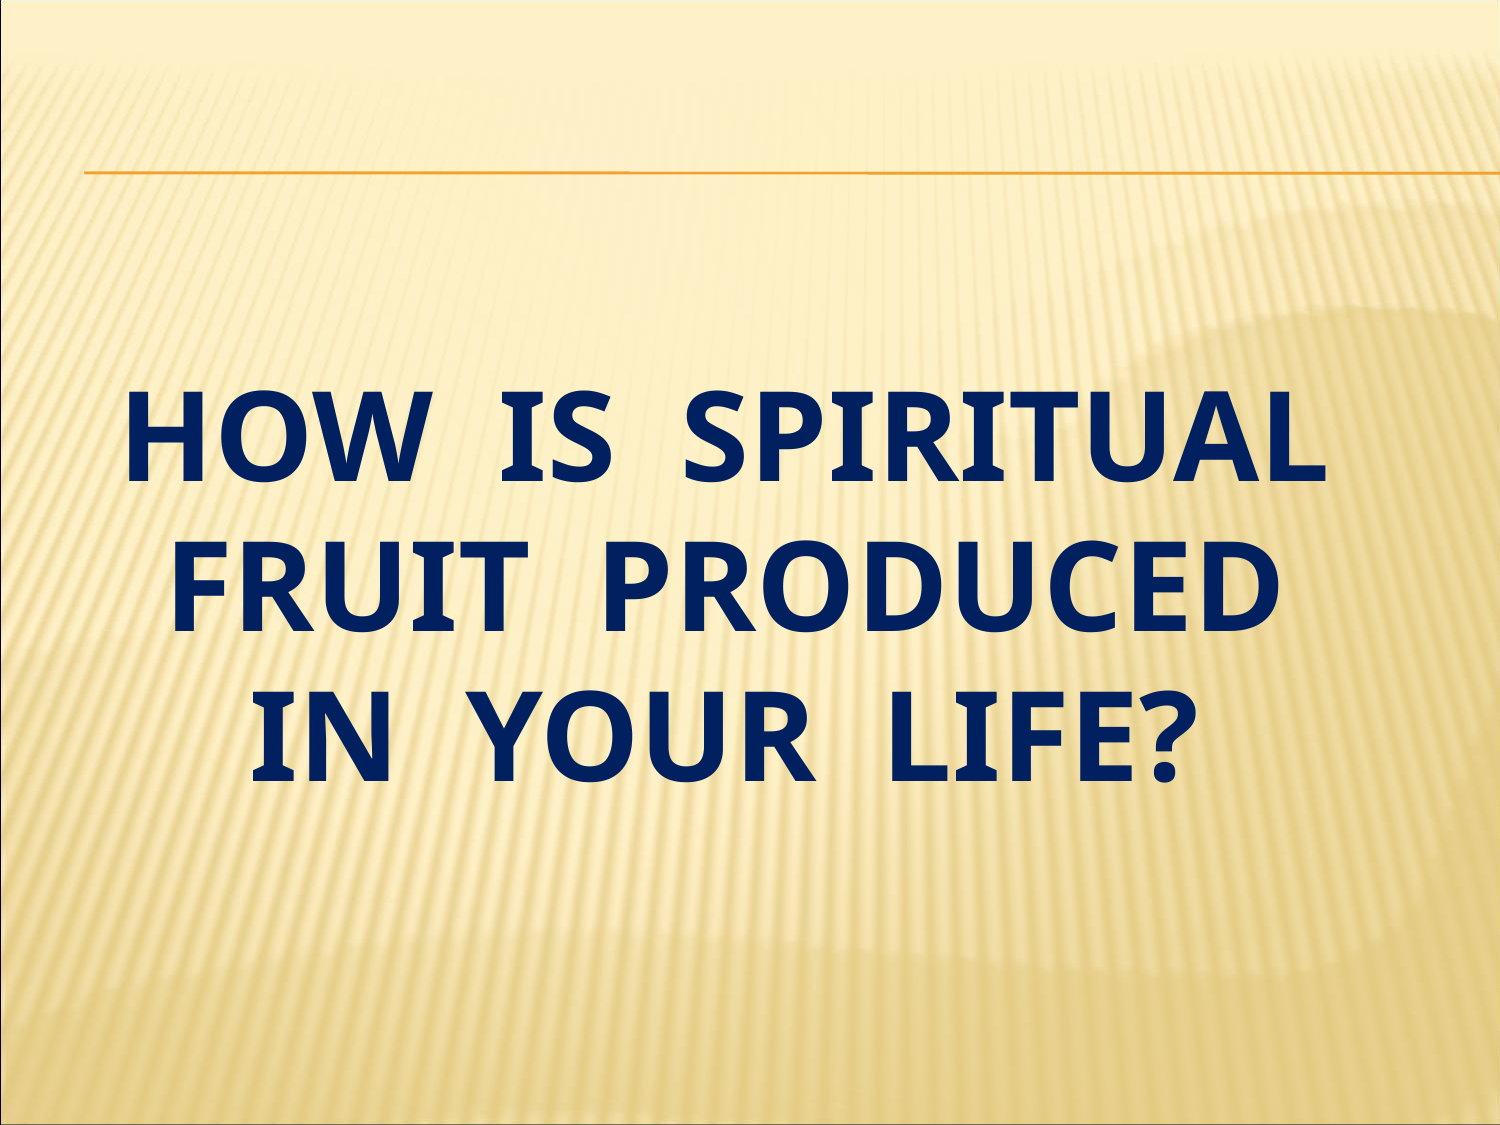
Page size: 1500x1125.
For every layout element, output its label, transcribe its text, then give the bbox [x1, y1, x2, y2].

title how is spiritual fruit produced in your life? [87, 187, 1363, 975]
picture [0, 0, 1500, 1125]
